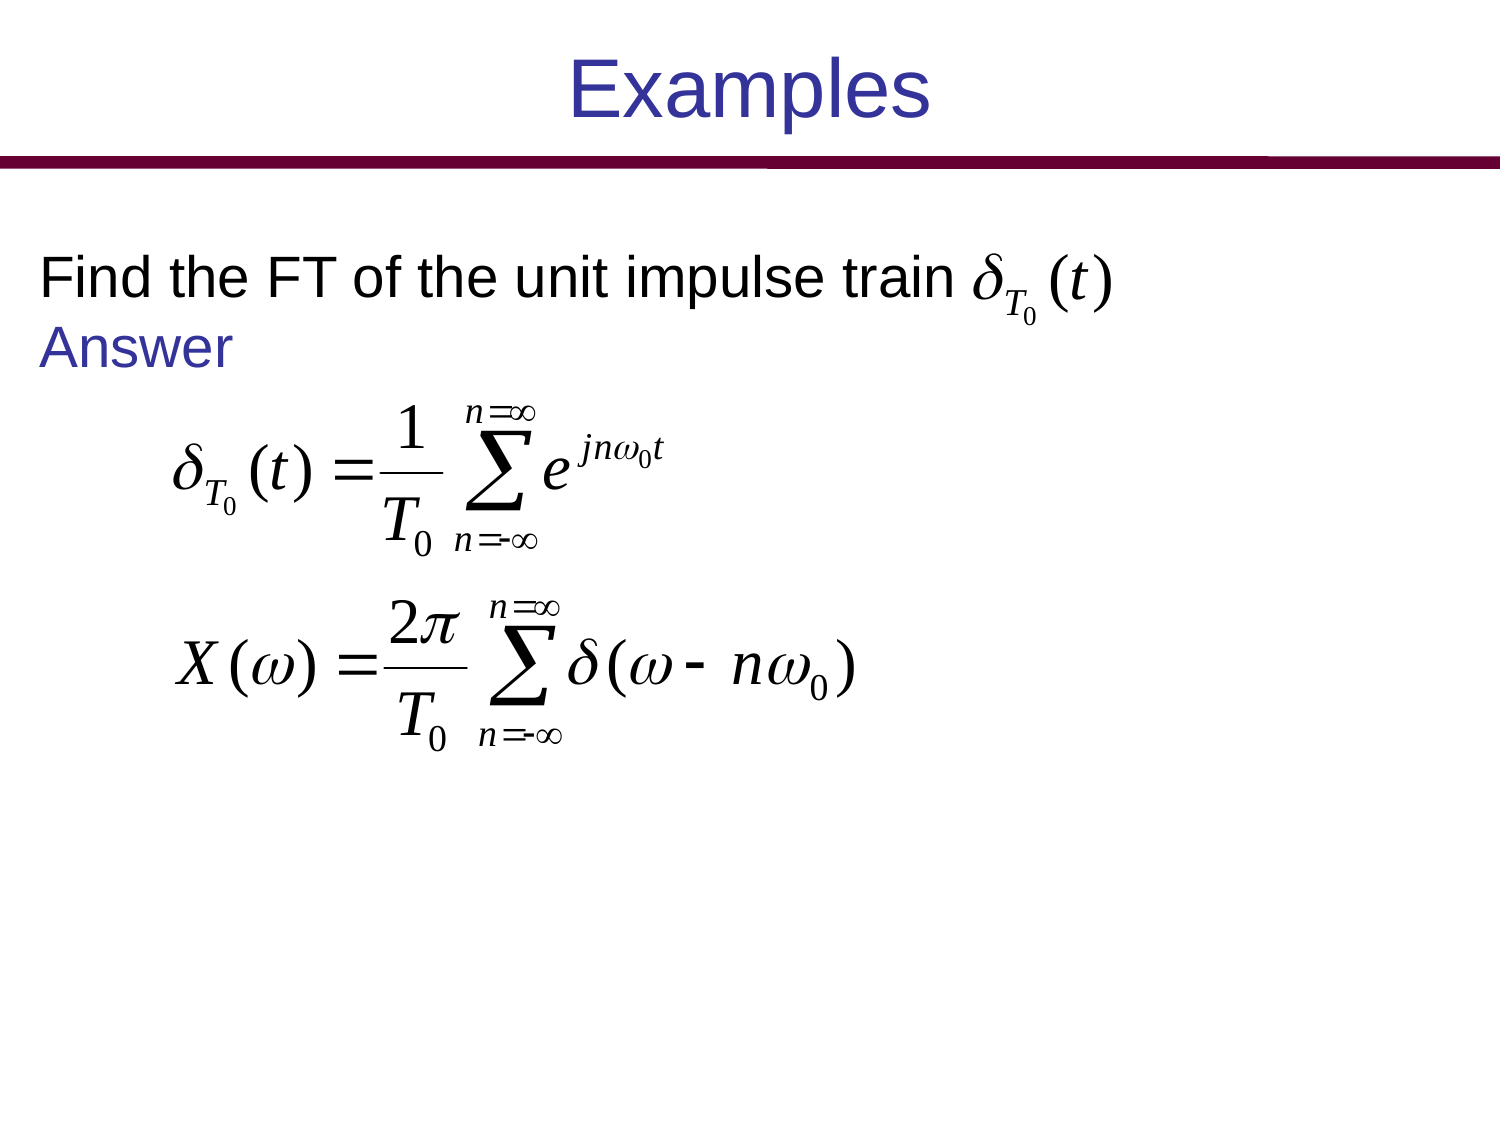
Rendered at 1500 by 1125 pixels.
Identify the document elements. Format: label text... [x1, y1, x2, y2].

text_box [962, 234, 1126, 338]
text_box Find the FT of the unit impulse train Answer [24, 232, 1463, 387]
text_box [162, 383, 867, 763]
title Examples [37, 24, 1463, 143]
